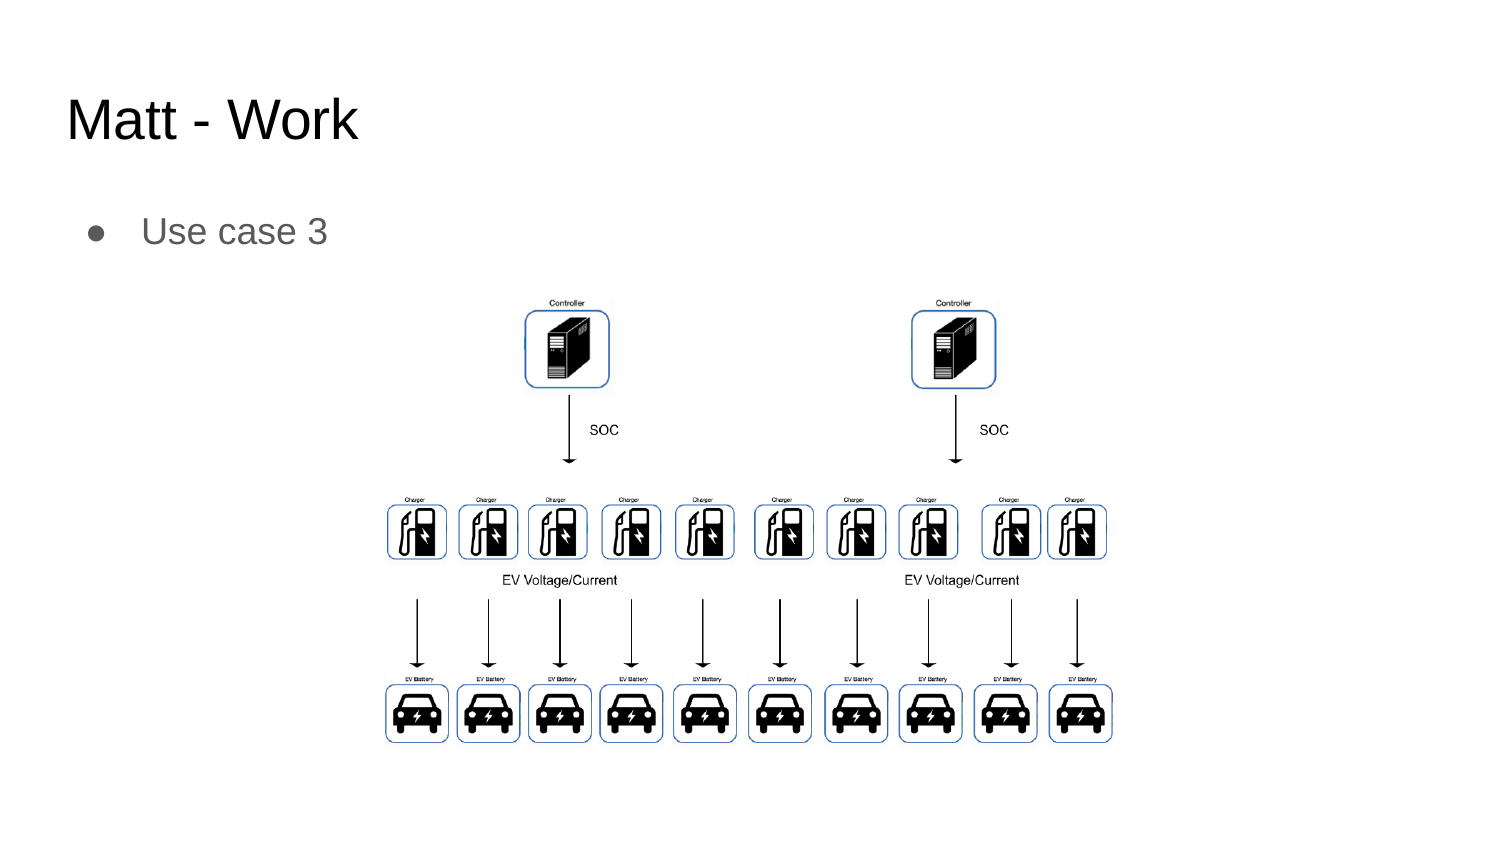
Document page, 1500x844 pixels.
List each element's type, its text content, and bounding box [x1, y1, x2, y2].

picture [381, 276, 1119, 750]
list Use case 3 [51, 189, 1449, 750]
title Matt - Work [51, 72, 1449, 167]
